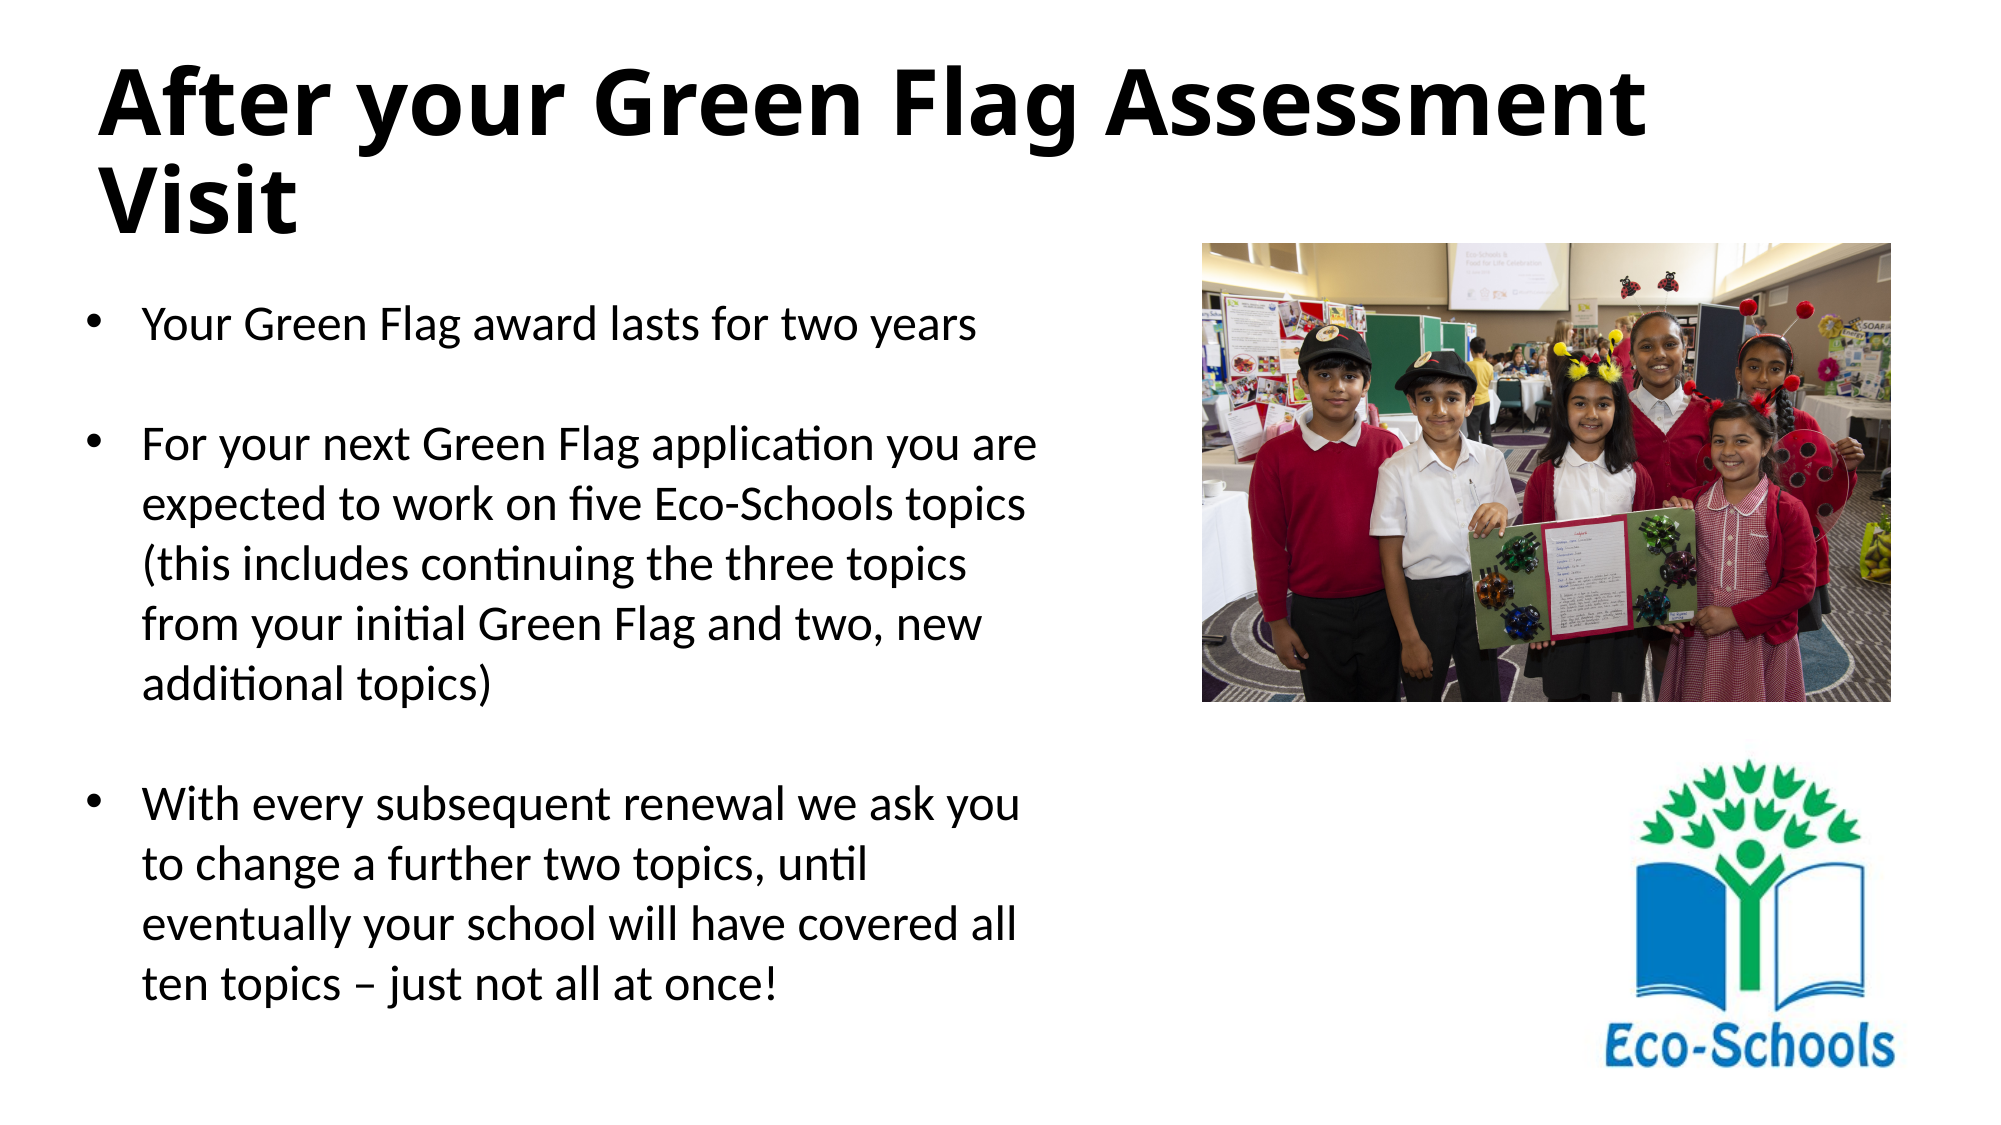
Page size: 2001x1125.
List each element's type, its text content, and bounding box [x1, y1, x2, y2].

title After your Green Flag Assessment Visit 3 [83, 46, 1809, 264]
picture [1579, 737, 1915, 1106]
text_box Your Green Flag award lasts for two years For your next Green Flag application you are expected to work on five Eco-Schools topics (this includes continuing the three topics from your initial Green Flag and two, new additional topics) With every subsequent renewal we ask you to change a further two topics, until eventually your school will have covered all ten topics – just not all at once! [70, 283, 1082, 1018]
picture [1202, 243, 1891, 702]
